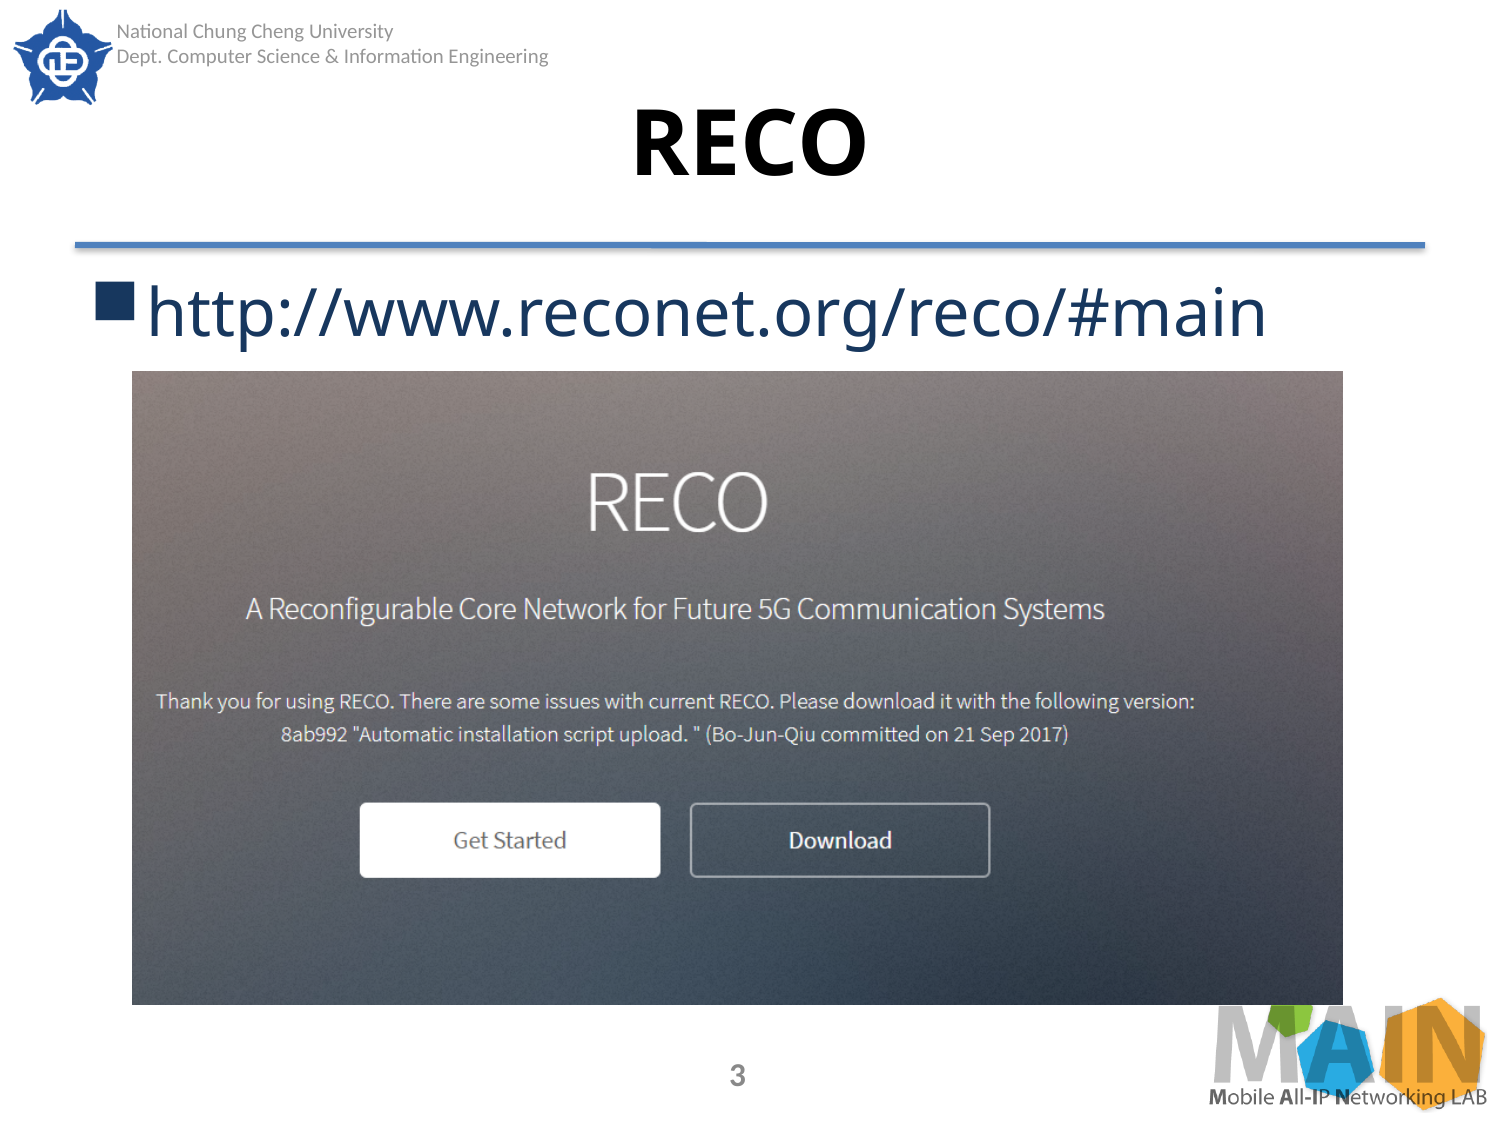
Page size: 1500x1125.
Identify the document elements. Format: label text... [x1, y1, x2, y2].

picture [0, 0, 126, 113]
picture [131, 371, 1488, 1113]
list http://www.reconet.org/reco/#main [74, 262, 1426, 1006]
title RECO [74, 44, 1426, 233]
slide_number 3 [562, 1042, 913, 1103]
